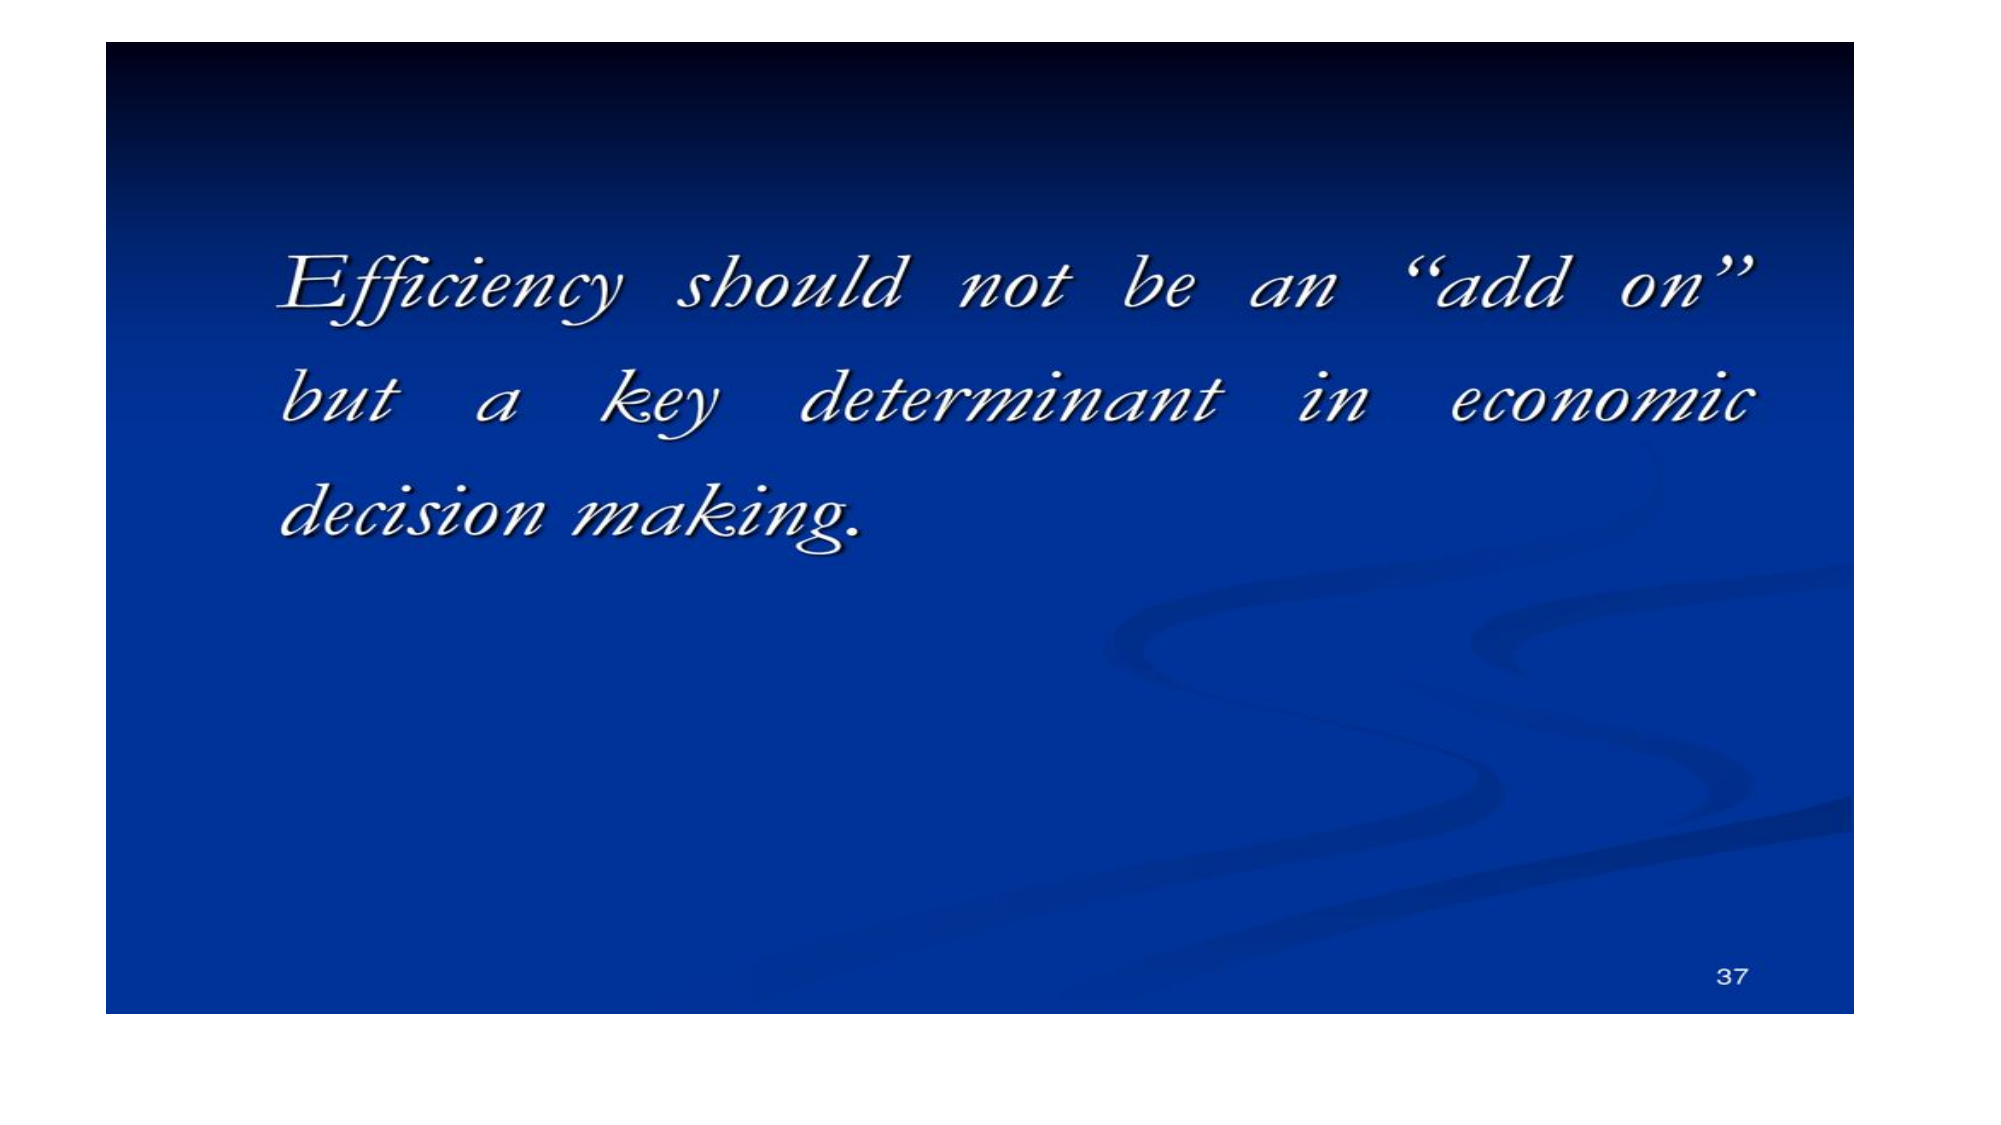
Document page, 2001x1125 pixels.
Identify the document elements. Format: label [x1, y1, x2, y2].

list [106, 42, 1854, 1014]
